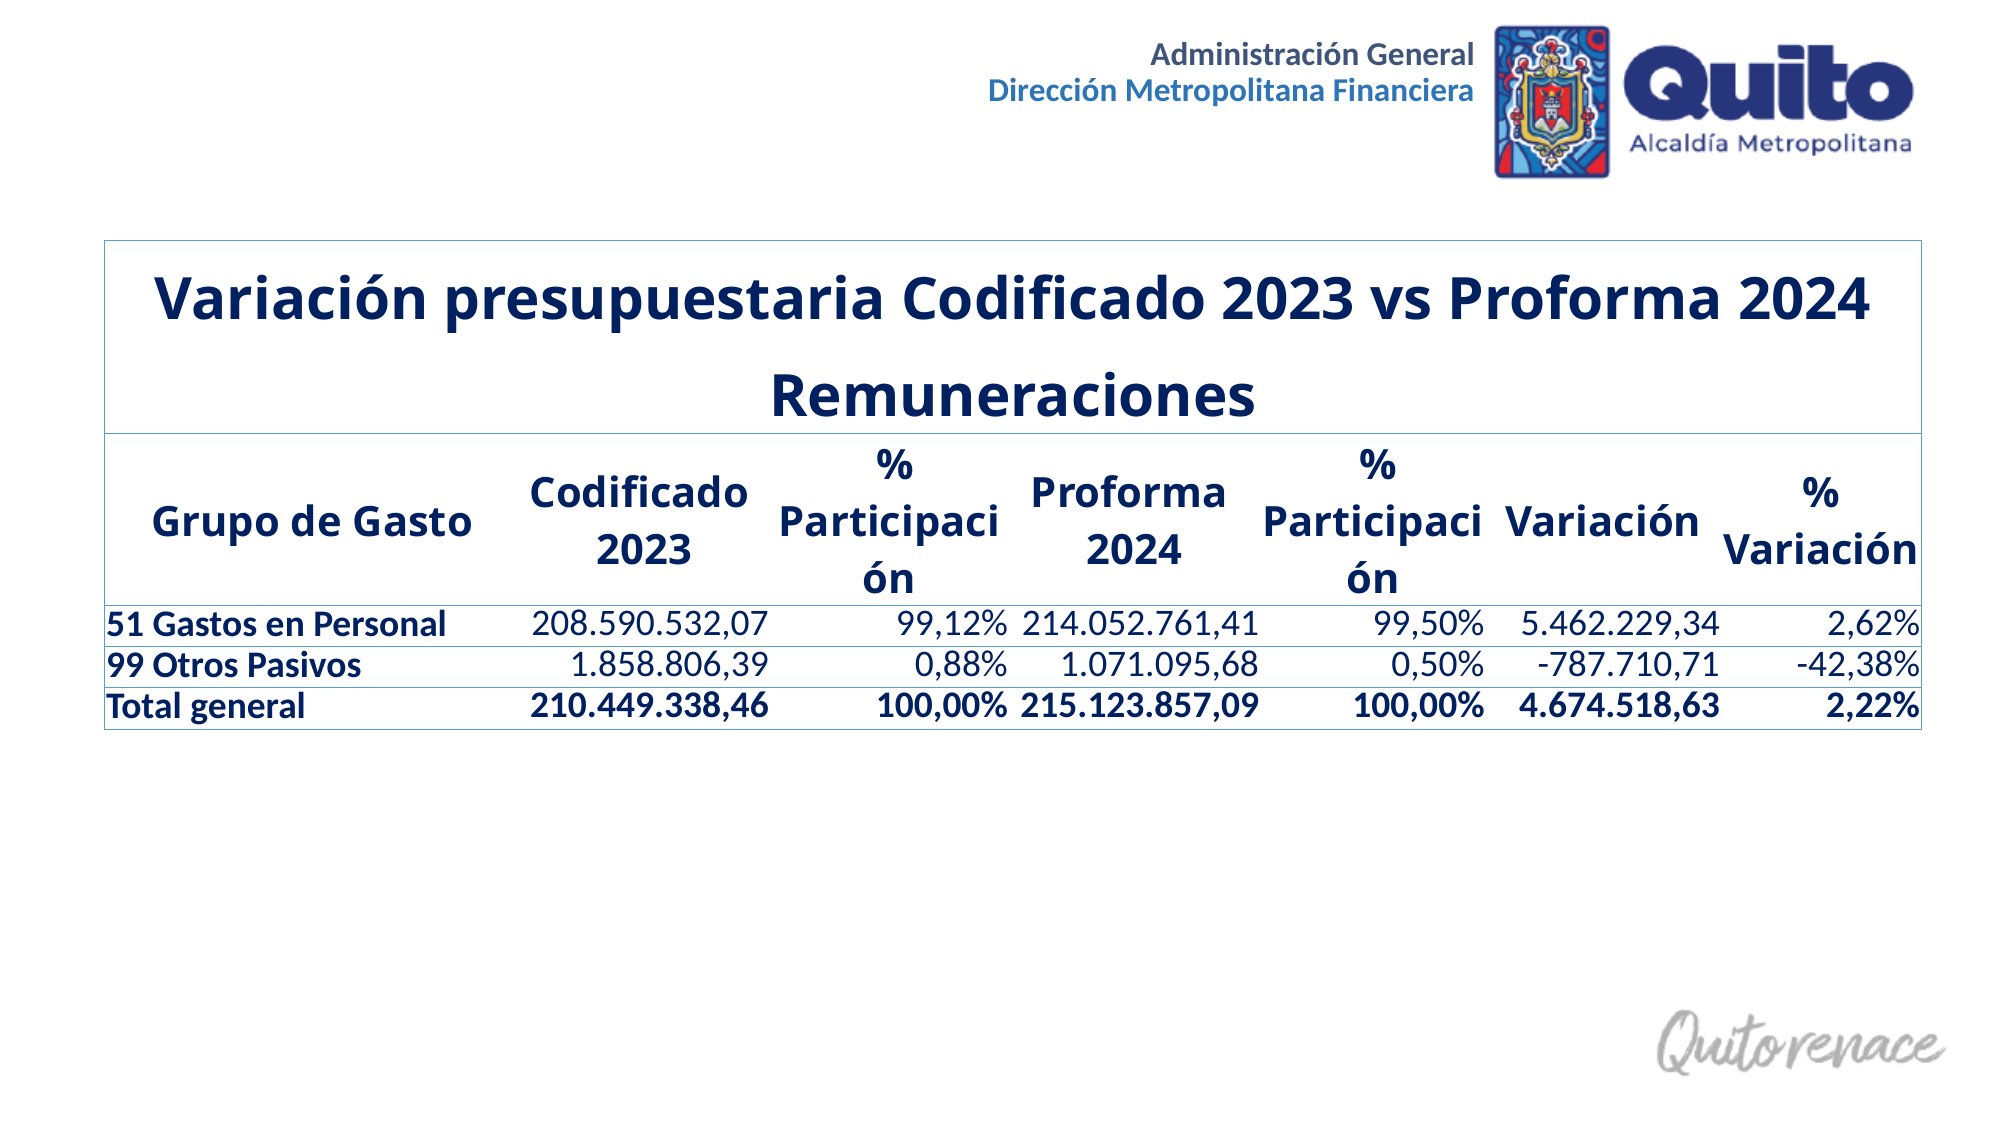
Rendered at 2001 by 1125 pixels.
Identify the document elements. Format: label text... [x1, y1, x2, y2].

table_cell Variación [1486, 434, 1721, 605]
table_cell 2,22% [1721, 688, 1921, 729]
table_cell 1.071.095,68 [1009, 647, 1260, 687]
table_cell Proforma 2024 [1009, 434, 1260, 605]
table_cell Codificado 2023 [519, 434, 770, 605]
table_cell % Participación [1260, 434, 1486, 605]
table_cell 100,00% [770, 688, 1009, 729]
table_cell 214.052.761,41 [1009, 606, 1260, 646]
table_cell 210.449.338,46 [519, 688, 770, 729]
picture [1651, 1001, 1952, 1082]
table_cell 1.858.806,39 [519, 647, 770, 687]
table_cell -787.710,71 [1486, 647, 1721, 687]
table_cell 0,50% [1260, 647, 1486, 687]
table_cell Total general [105, 688, 519, 729]
table_cell 208.590.532,07 [519, 606, 770, 646]
table_cell -42,38% [1721, 647, 1921, 687]
table_cell % Variación [1721, 434, 1921, 605]
table_cell 4.674.518,63 [1486, 688, 1721, 729]
table_cell 215.123.857,09 [1009, 688, 1260, 729]
table_cell 2,62% [1721, 606, 1921, 646]
table_cell 100,00% [1260, 688, 1486, 729]
table_cell 99,12% [770, 606, 1009, 646]
picture [1490, 22, 1922, 184]
table_cell 0,88% [770, 647, 1009, 687]
table_cell % Participación [770, 434, 1009, 605]
table_cell 99,50% [1260, 606, 1486, 646]
table_cell Remuneraciones [105, 352, 1921, 433]
table_header Variación presupuestaria Codificado 2023 vs Proforma 2024 [105, 241, 1921, 352]
table_cell 5.462.229,34 [1486, 606, 1721, 646]
text_box Administración General Dirección Metropolitana Financiera [923, 9, 1491, 117]
table_cell 51 Gastos en Personal [105, 606, 519, 646]
table_cell 99 Otros Pasivos [105, 647, 519, 687]
table_cell Grupo de Gasto [105, 434, 519, 605]
